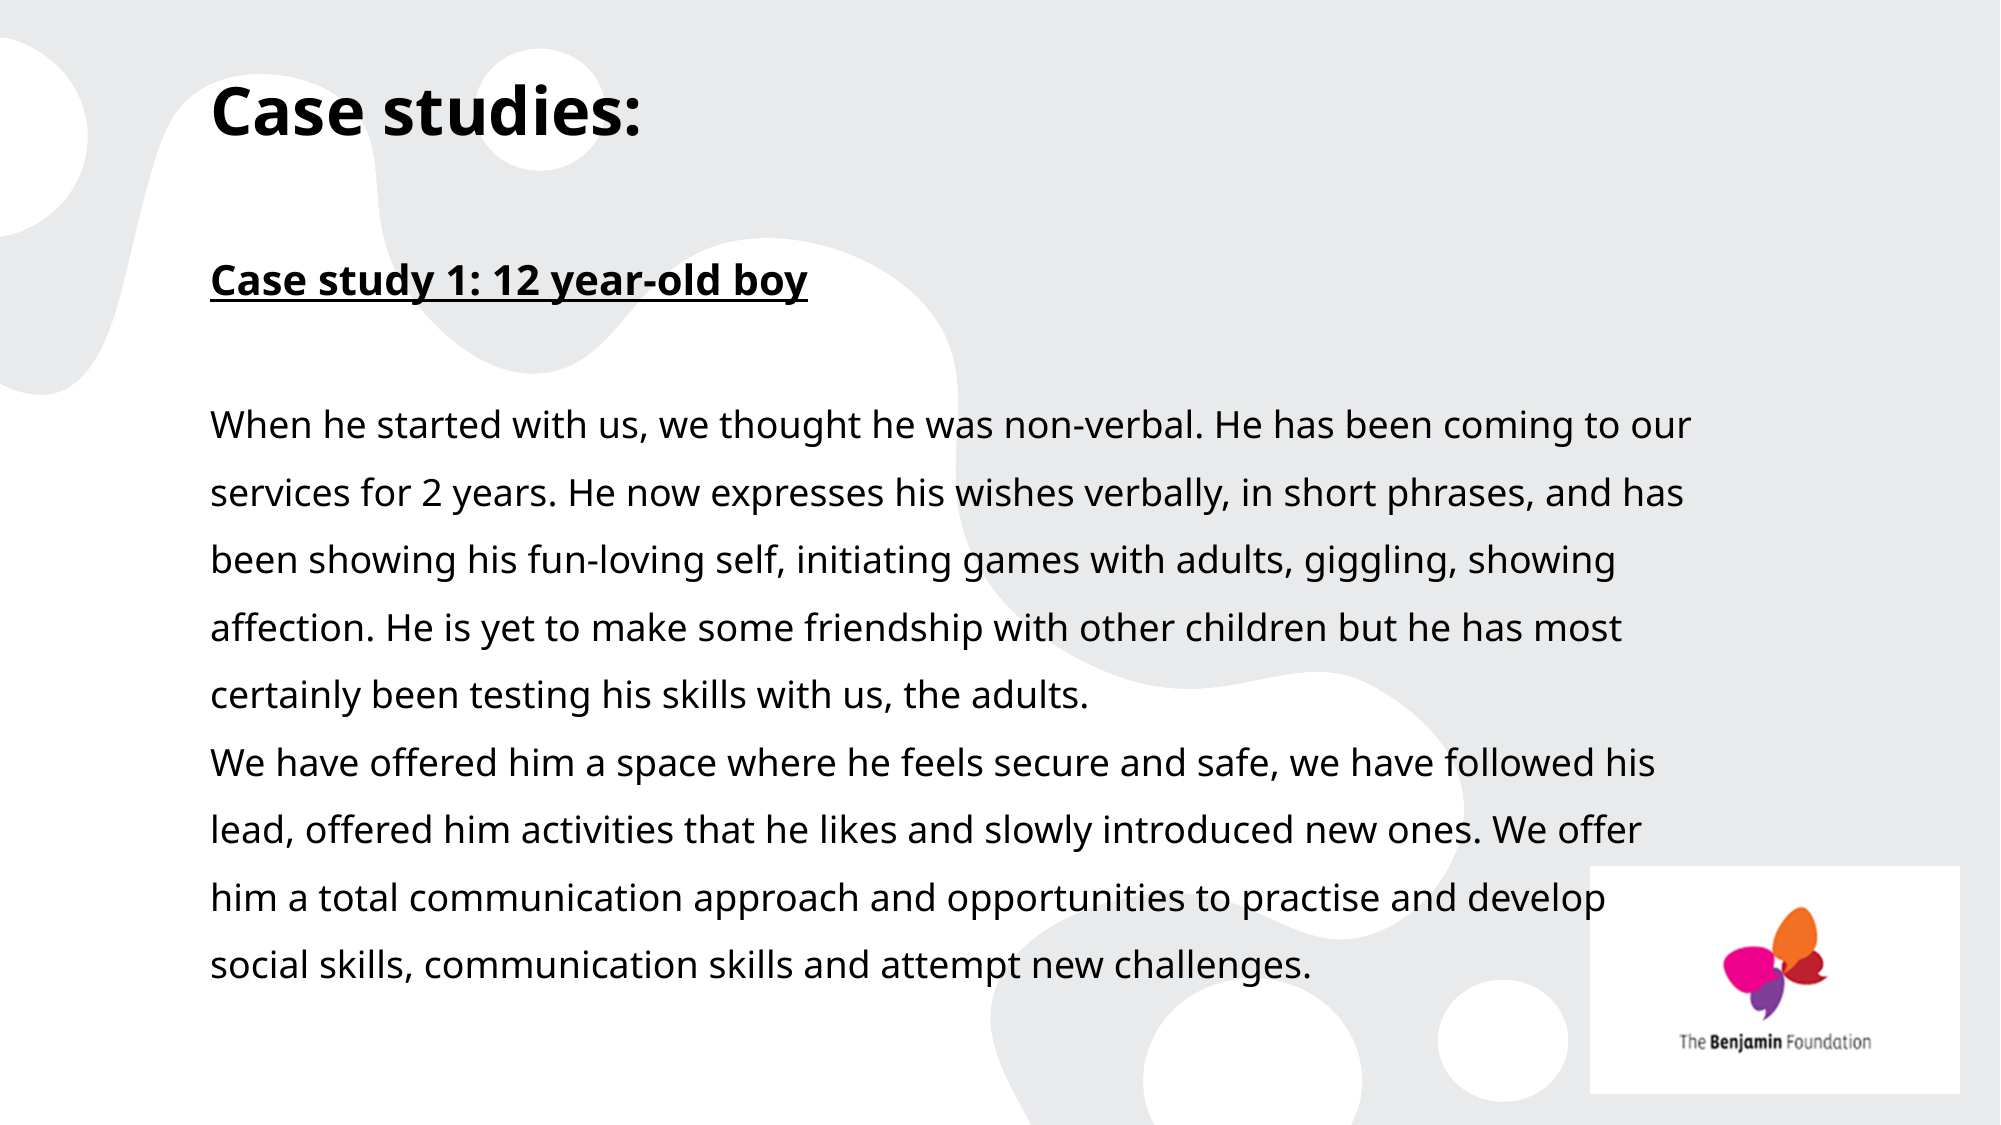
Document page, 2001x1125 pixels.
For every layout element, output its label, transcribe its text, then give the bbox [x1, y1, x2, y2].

text_box Case studies: Case study 1: 12 year-old boy When he started with us, we thought he was non-verbal. He has been coming to our services for 2 years. He now expresses his wishes verbally, in short phrases, and has been showing his fun-loving self, initiating games with adults, giggling, showing affection. He is yet to make some friendship with other children but he has most certainly been testing his skills with us, the adults. We have offered him a space where he feels secure and safe, we have followed his lead, offered him activities that he likes and slowly introduced new ones. We offer him a total communication approach and opportunities to practise and develop social skills, communication skills and attempt new challenges. [195, 61, 1710, 1062]
picture [1590, 866, 1960, 1094]
